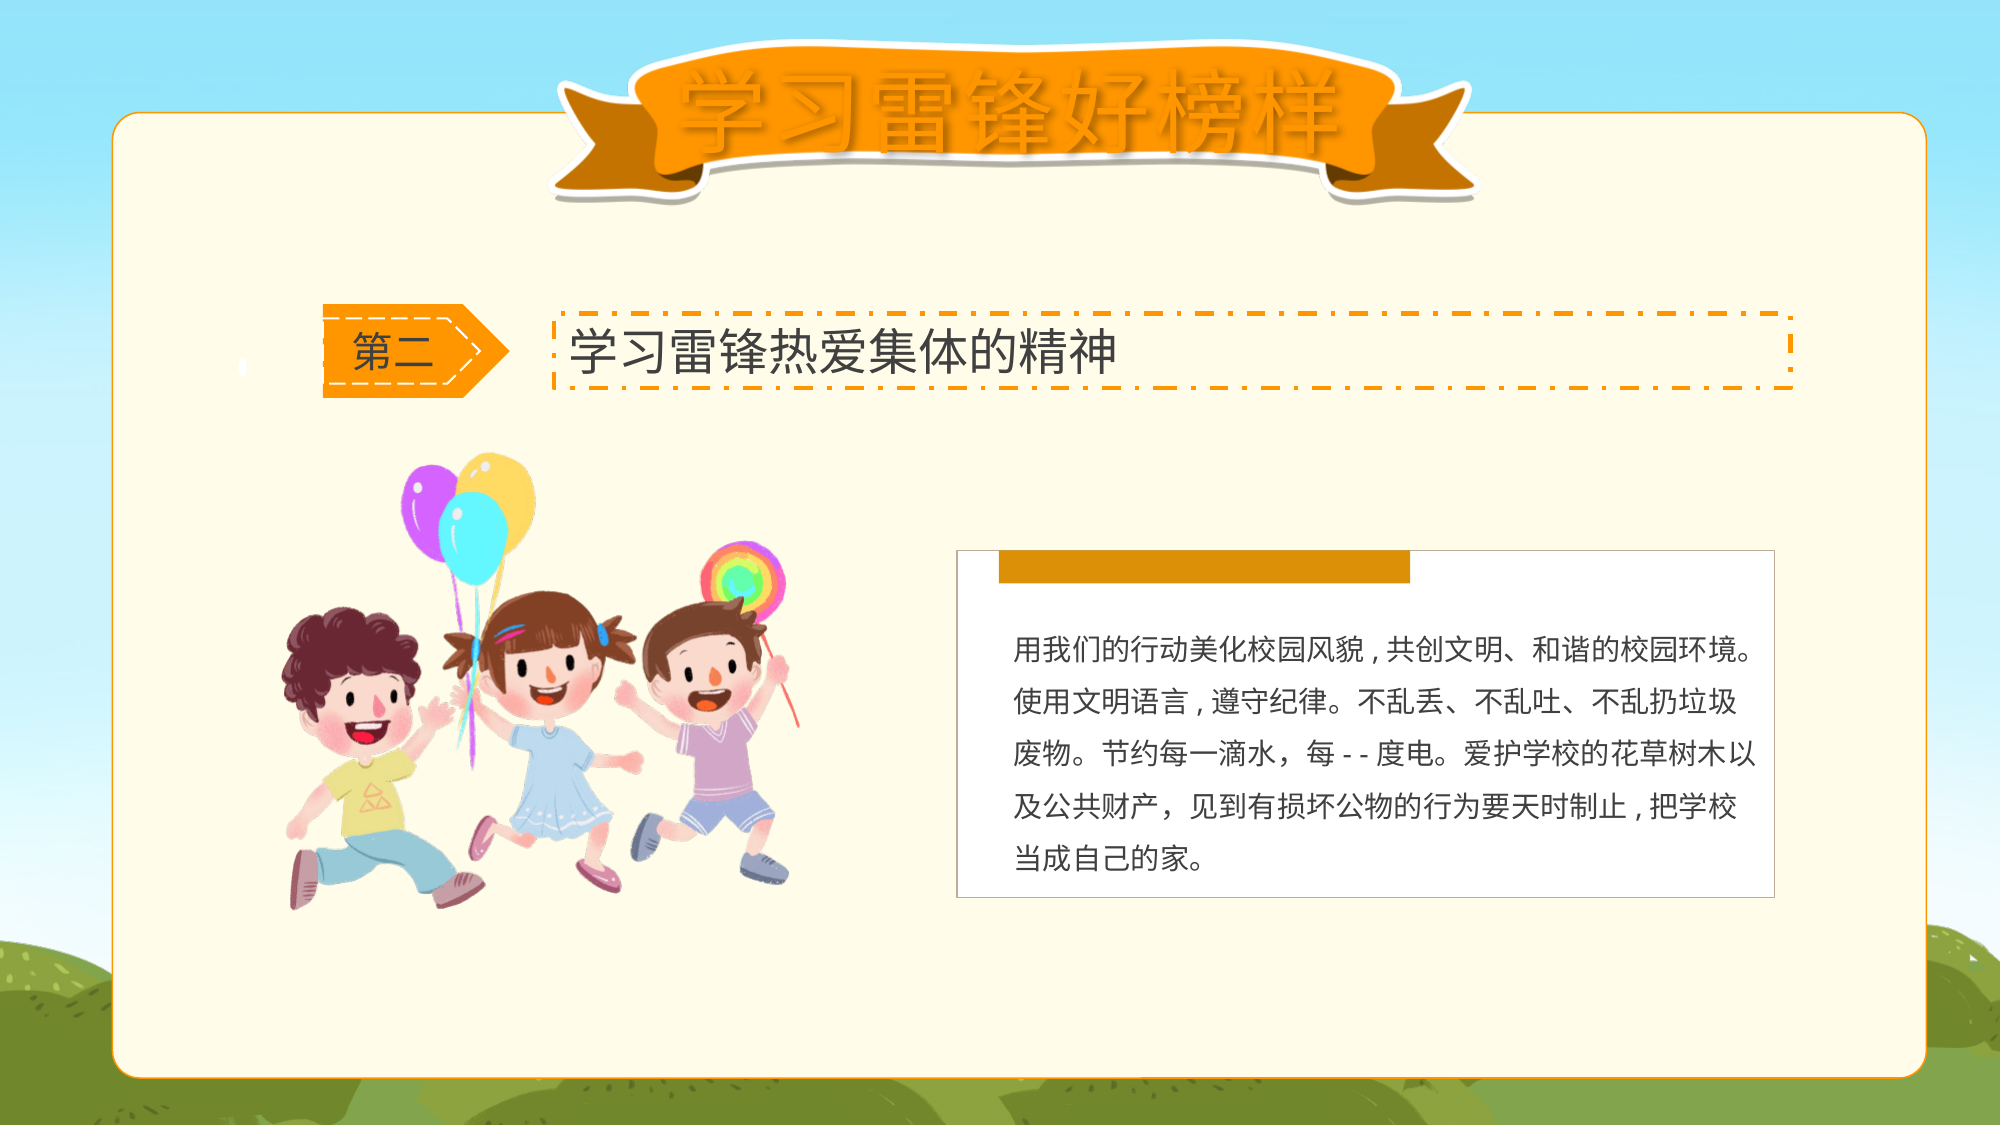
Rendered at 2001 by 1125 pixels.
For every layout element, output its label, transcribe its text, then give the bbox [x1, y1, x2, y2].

picture [246, 414, 816, 983]
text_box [238, 304, 510, 398]
text_box 用我们的行动美化校园风貌,共创文明、和谐的校园环境。使用文明语言,遵守纪律。不乱丢、不乱吐、不乱扔垃圾废物。节约每一滴水，每- -度电。爱护学校的花草树木以及公共财产，见到有损坏公物的行为要天时制止,把学校当成自己的家。 [999, 605, 1772, 883]
text_box 学习雷锋热爱集体的精神 [553, 313, 1791, 389]
picture [0, 682, 2000, 1125]
text_box [956, 550, 1775, 898]
text_box [998, 550, 1411, 584]
picture [495, 11, 1541, 232]
